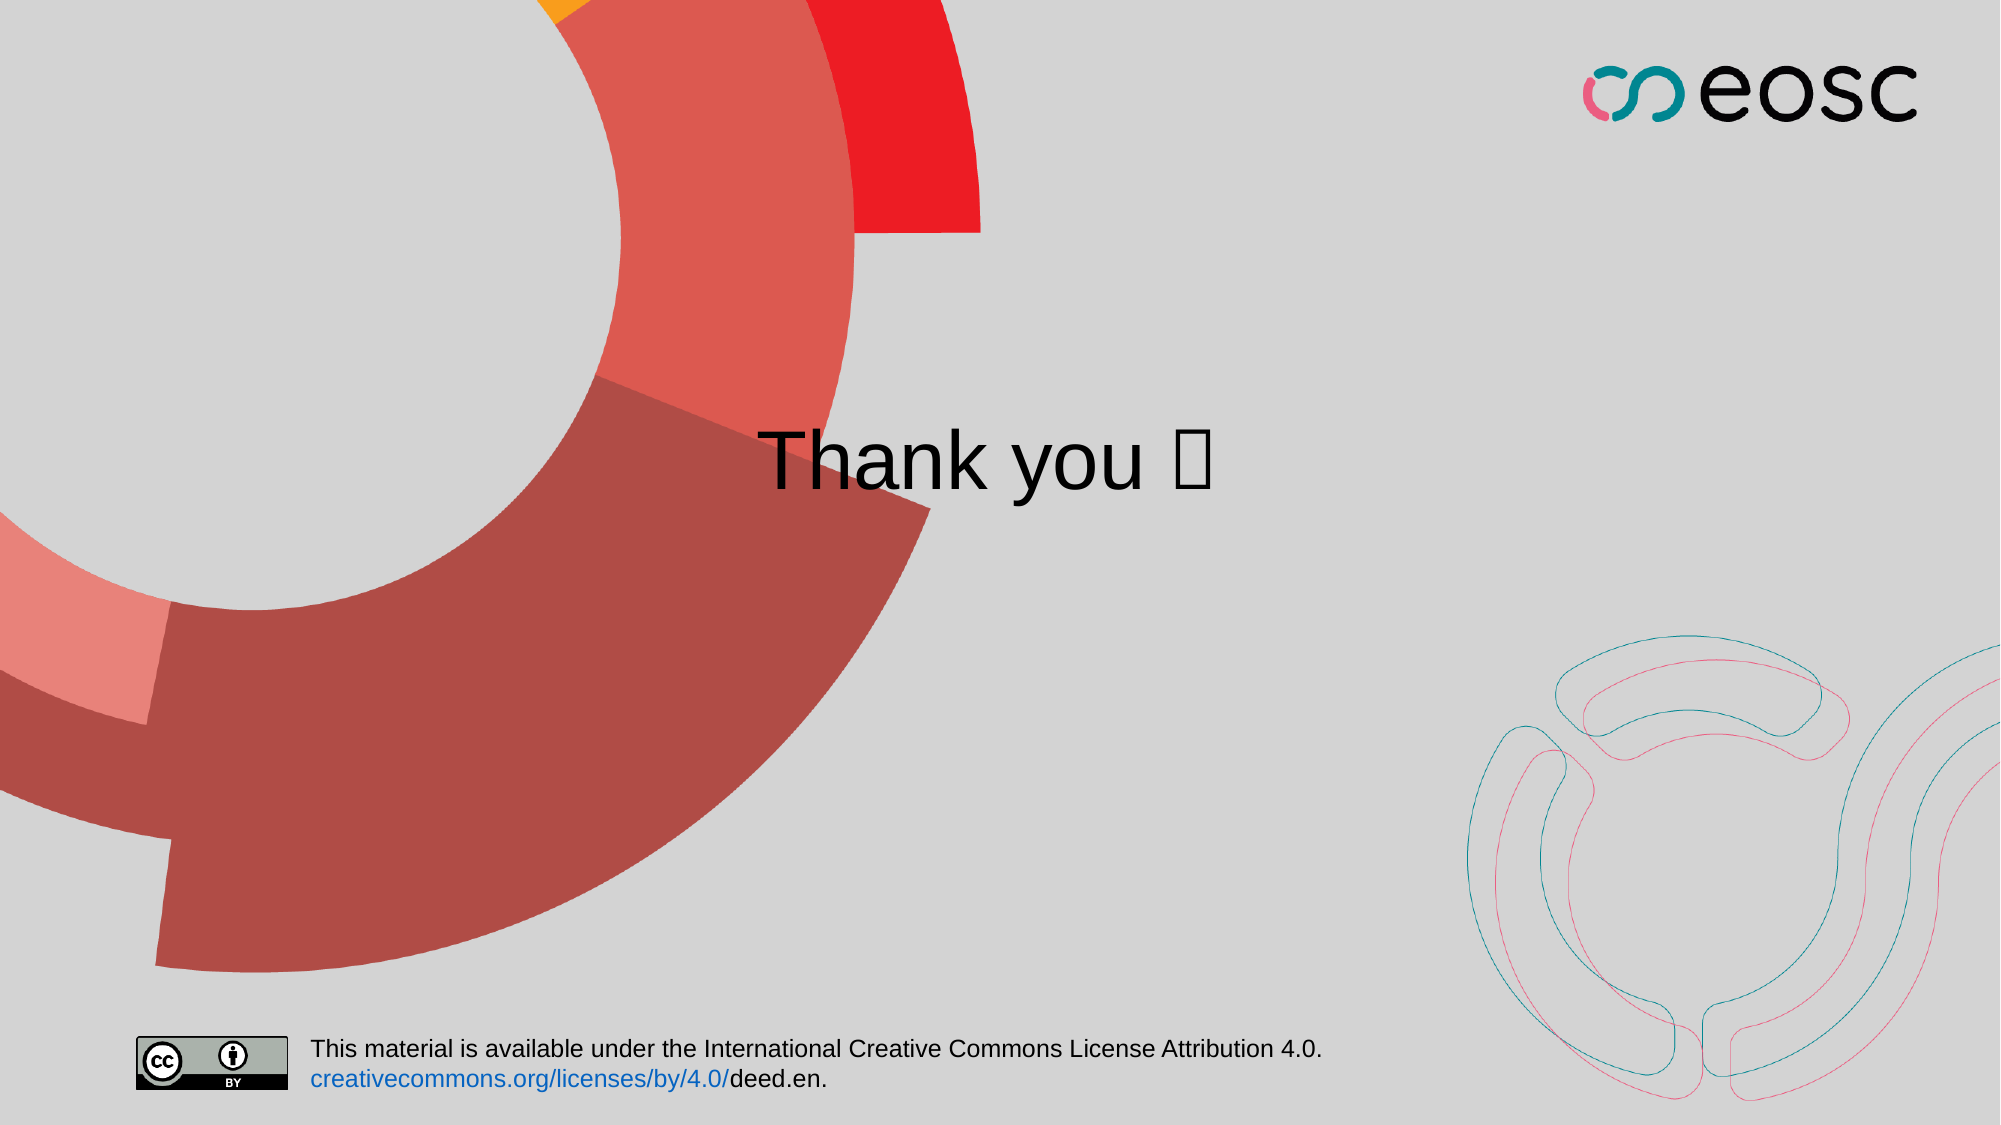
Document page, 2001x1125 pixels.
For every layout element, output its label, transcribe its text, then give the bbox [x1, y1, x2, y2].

title Thank you  [137, 369, 1839, 515]
picture [0, 0, 2001, 1125]
